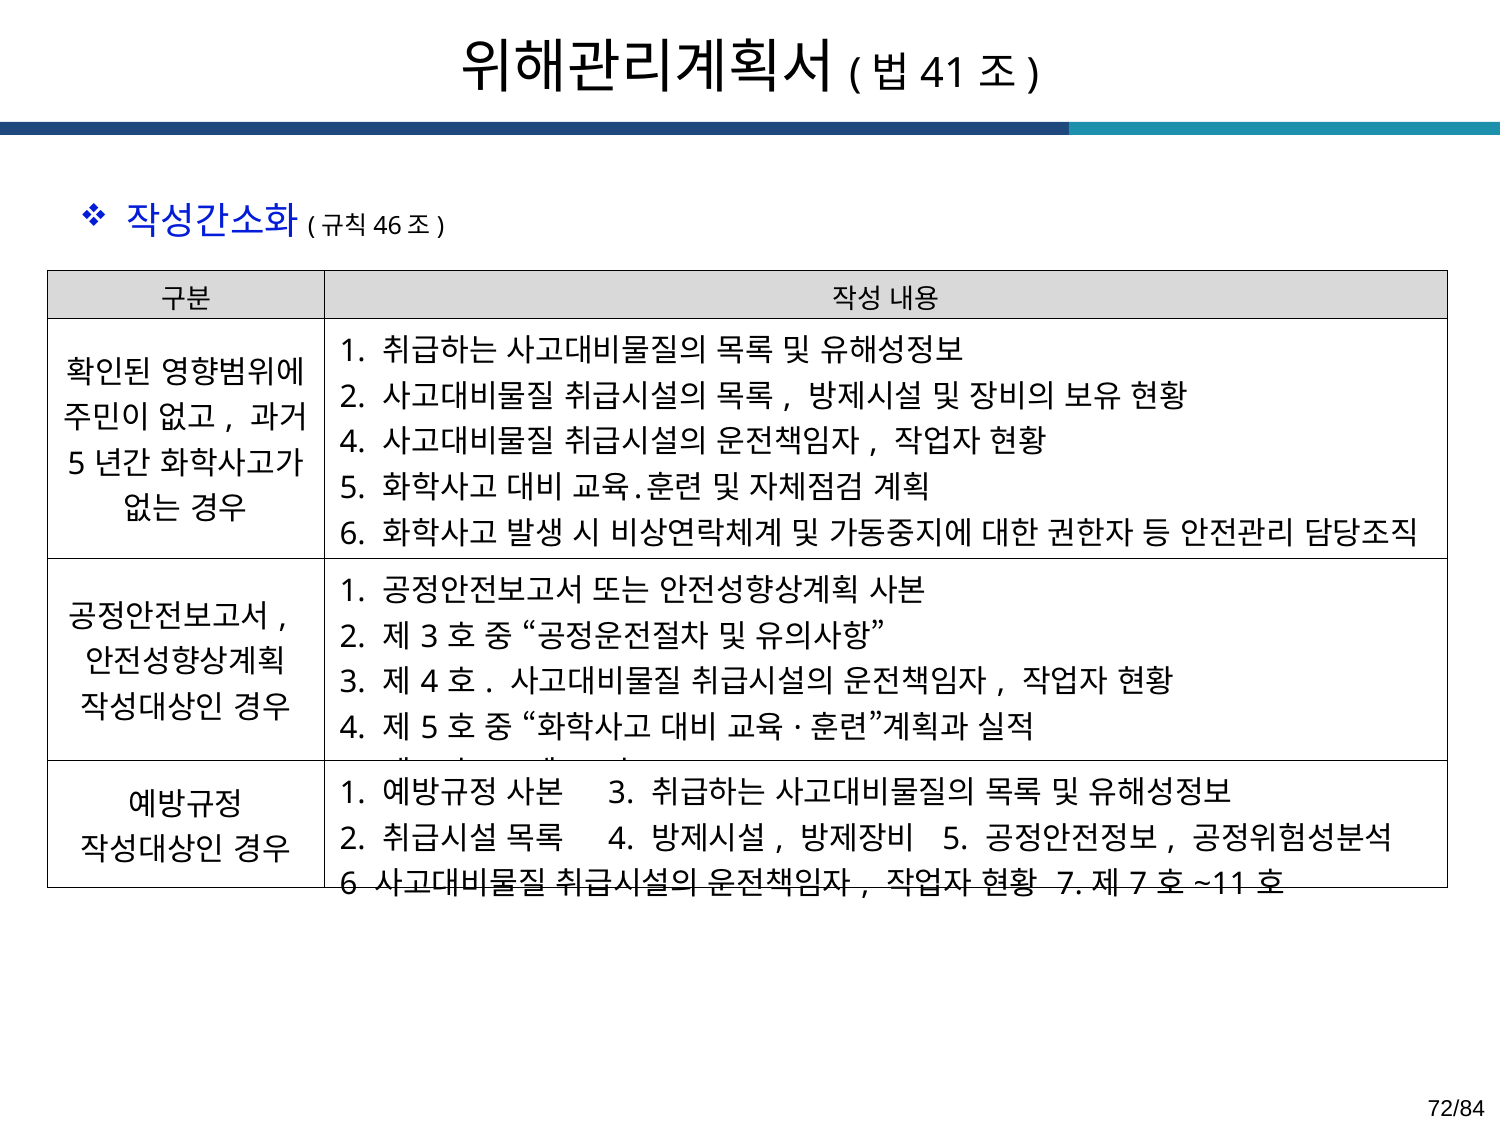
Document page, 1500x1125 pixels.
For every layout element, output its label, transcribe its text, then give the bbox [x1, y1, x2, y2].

table_cell 확인된 영향범위에 주민이 없고, 과거 5년간 화학사고가 없는 경우 [48, 319, 324, 558]
table_header 구분 [48, 271, 324, 318]
table_header 작성 내용 [325, 271, 1447, 318]
table_cell 1. 예방규정 사본 3. 취급하는 사고대비물질의 목록 및 유해성정보 2. 취급시설 목록 4. 방제시설, 방제장비 5. 공정안전정보, 공정위험성분석 6 사고대비물질 취급시설의 운전책임자, 작업자 현황 7.제7호~11호 [325, 761, 1447, 887]
table_cell 예방규정 작성대상인 경우 [48, 761, 324, 887]
table_cell 1. 취급하는 사고대비물질의 목록 및 유해성정보 2. 사고대비물질 취급시설의 목록, 방제시설 및 장비의 보유 현황 4. 사고대비물질 취급시설의 운전책임자, 작업자 현황 5. 화학사고 대비 교육․훈련 및 자체점검 계획 6. 화학사고 발생 시 비상연락체계 및 가동중지에 대한 권한자 등 안전관리 담당조직 7. 화학사고 발생 시 영향 범위에 있는 주민,공작물농작물 및 환경매체 등 확인 [325, 319, 1447, 558]
text_box 작성간소화(규칙46조) [64, 184, 1388, 249]
table_cell 공정안전보고서, 안전성향상계획 작성대상인 경우 [48, 559, 324, 760]
text_box 위해관리계획서(법41조) [0, 5, 1500, 123]
table_cell 1. 공정안전보고서 또는 안전성향상계획 사본 2. 제3호 중 “공정운전절차 및 유의사항” 3. 제4호. 사고대비물질 취급시설의 운전책임자, 작업자 현황 4. 제5호 중 “화학사고 대비 교육·훈련”계획과 실적 5. 제6호 ~ 제11호 [325, 559, 1447, 760]
